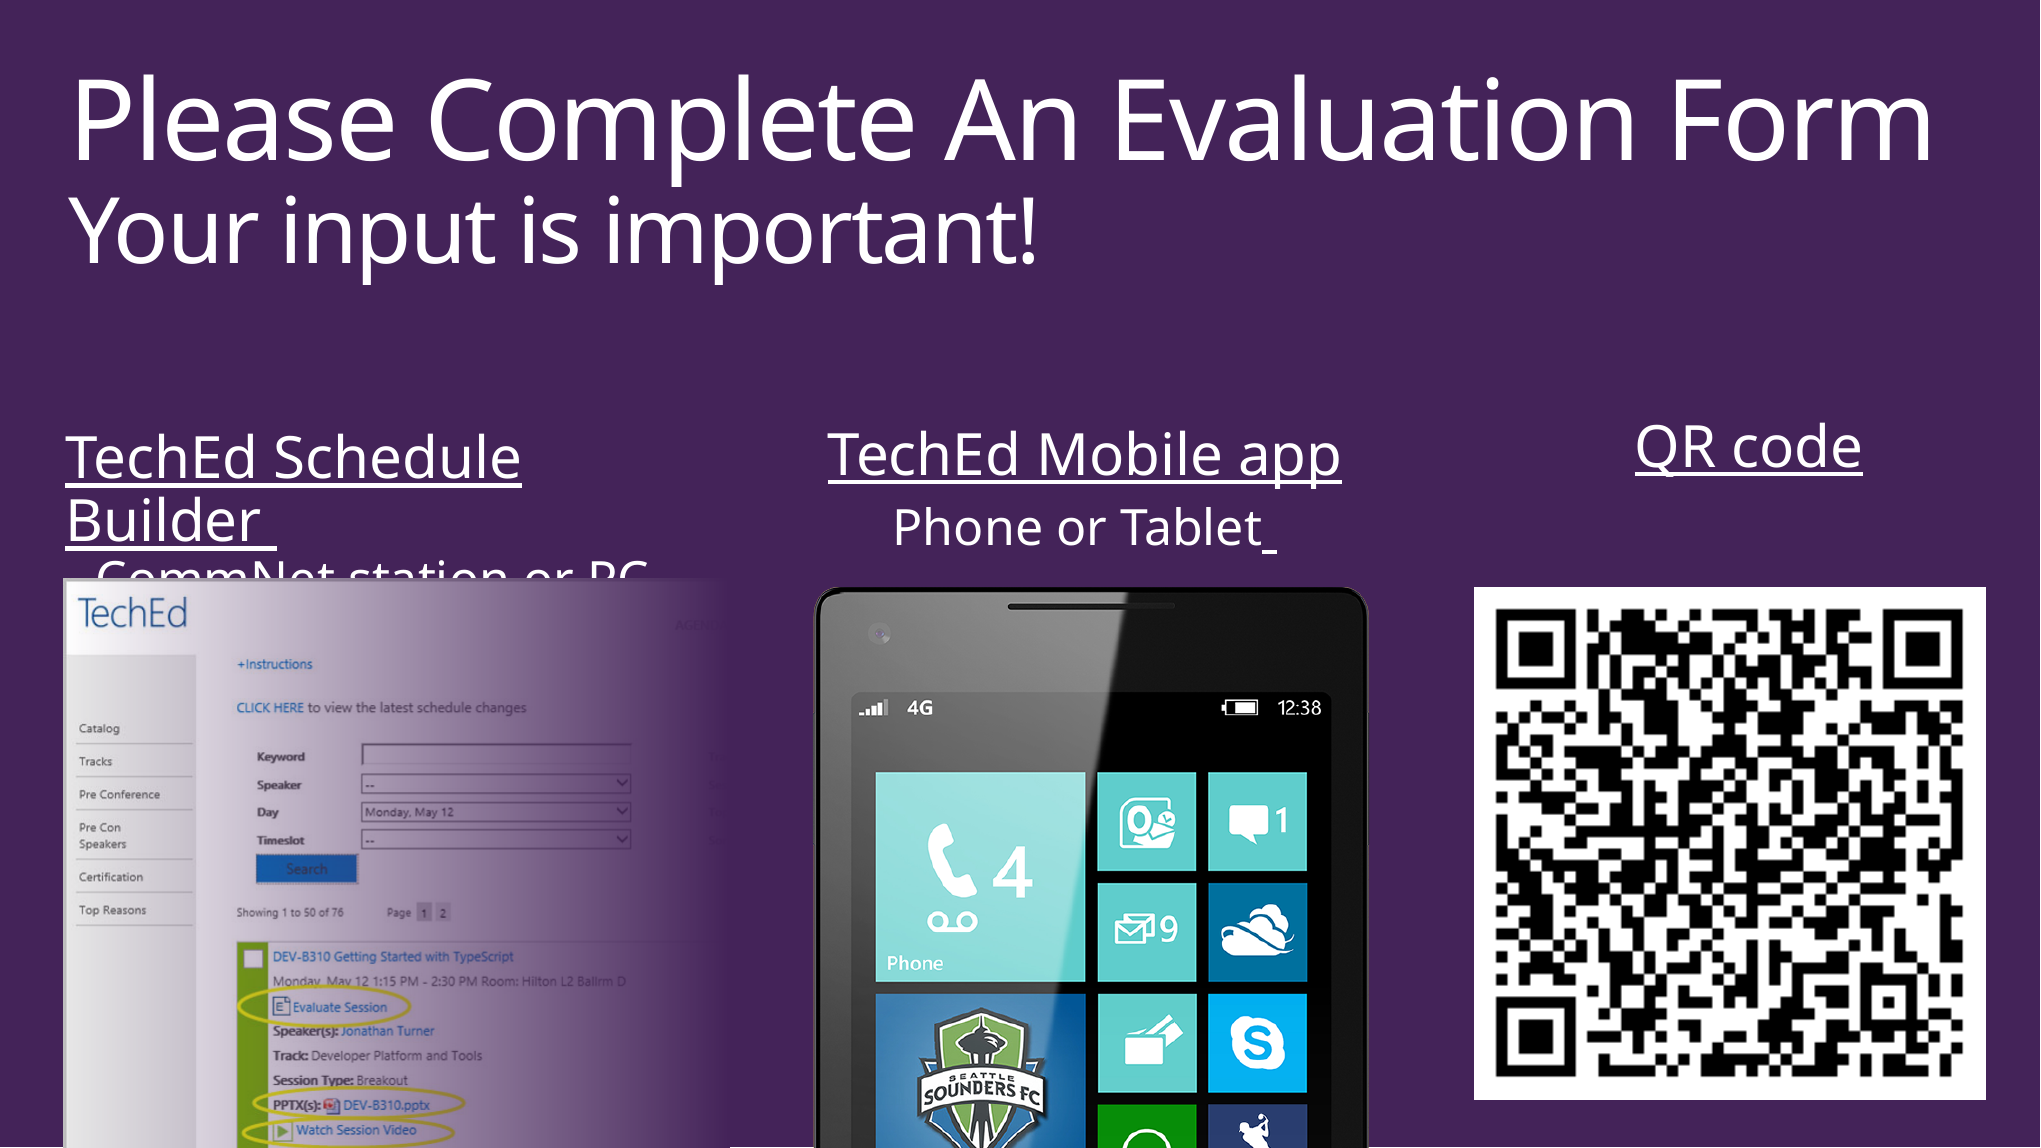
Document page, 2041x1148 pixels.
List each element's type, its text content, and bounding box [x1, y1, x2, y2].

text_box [63, 578, 730, 1148]
picture [812, 587, 1370, 1148]
picture [1473, 587, 1987, 1100]
text_box TechEd Schedule Builder CommNet station or PC [34, 421, 695, 634]
text_box TechEd Mobile app Phone or Tablet [782, 409, 1371, 664]
text_box QR code [1482, 409, 2000, 513]
title Please Complete An Evaluation Form Your input is important! [45, 48, 1996, 199]
